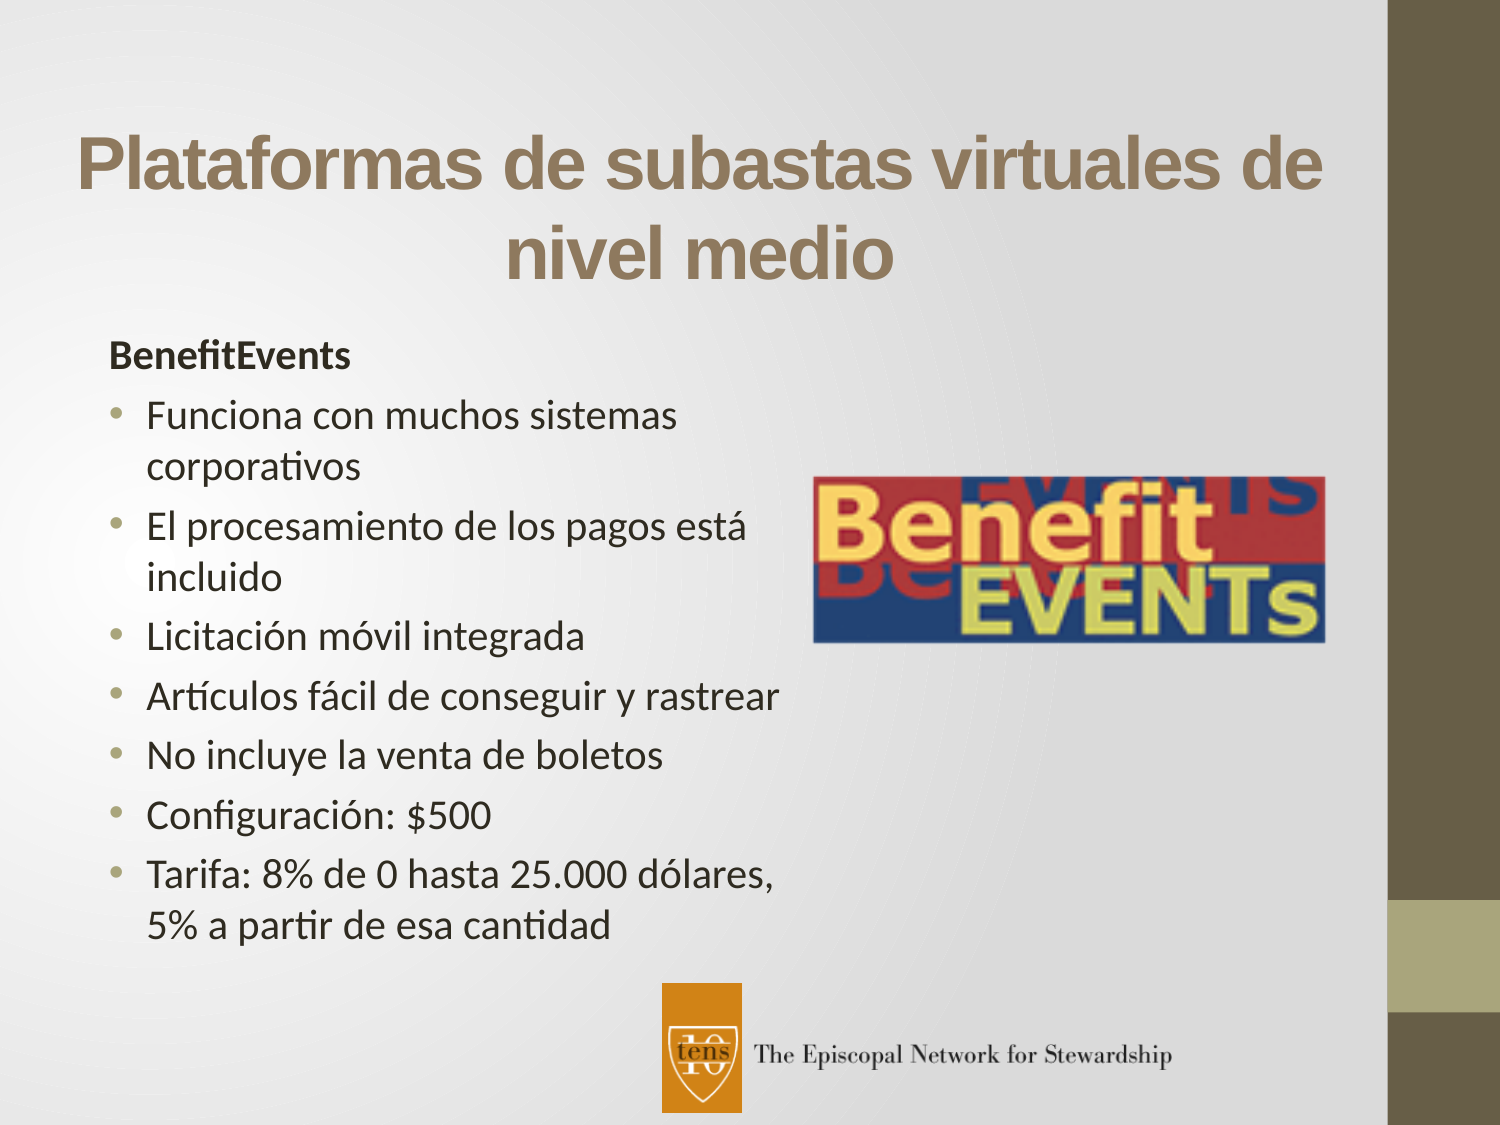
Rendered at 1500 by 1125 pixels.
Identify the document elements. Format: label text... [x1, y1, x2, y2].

list BenefitEvents Funciona con muchos sistemas corporativos El procesamiento de los pagos está incluido Licitación móvil integrada Artículos fácil de conseguir y rastrear No incluye la venta de boletos Configuración: $500 Tarifa: 8% de 0 hasta 25.000 dólares, 5% a partir de esa cantidad [75, 320, 800, 984]
picture [661, 982, 1176, 1113]
picture [798, 419, 1347, 706]
title Plataformas de subastas virtuales de nivel medio [24, 125, 1375, 284]
